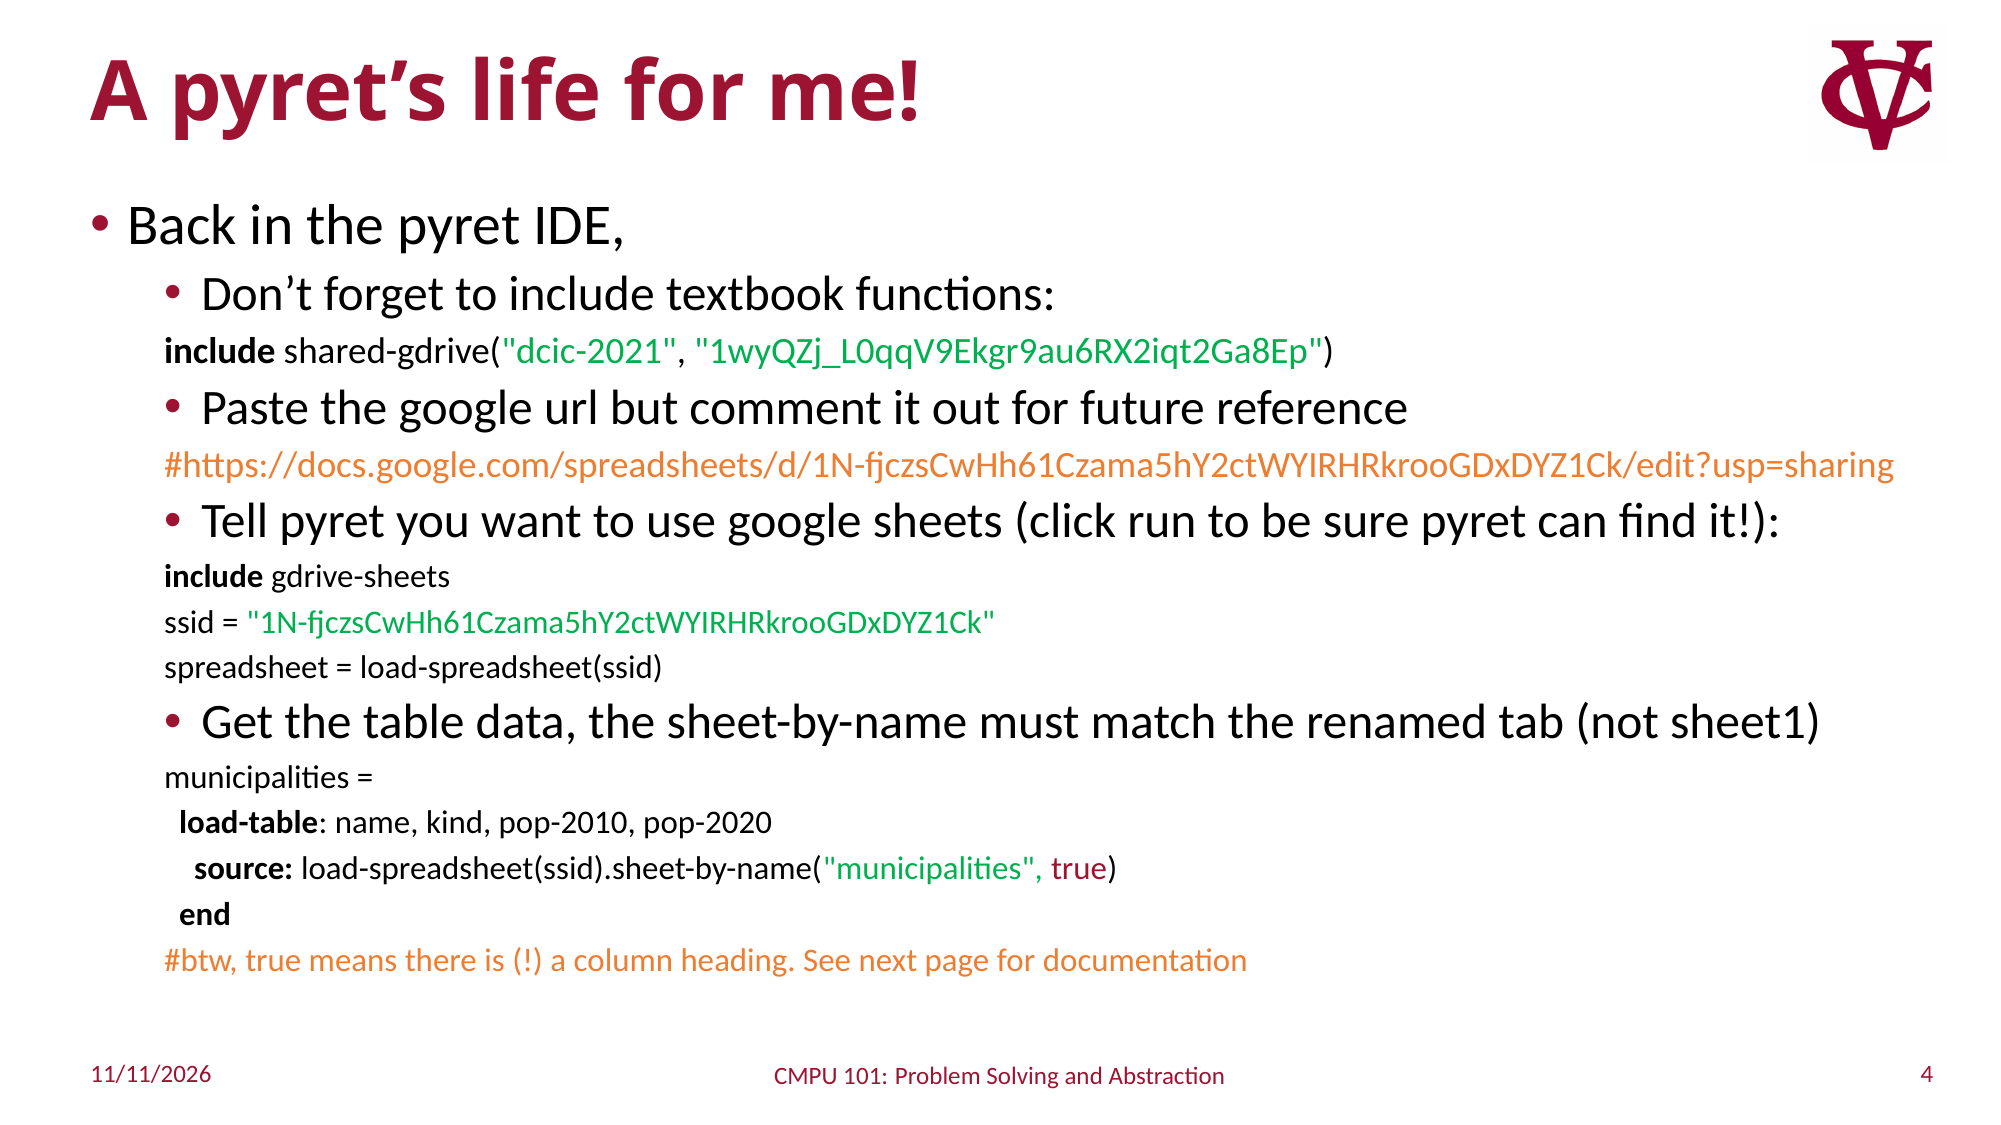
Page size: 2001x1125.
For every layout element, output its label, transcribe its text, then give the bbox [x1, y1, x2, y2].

picture [1809, 24, 1949, 164]
title A pyret’s life for me! [75, 37, 1793, 151]
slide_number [75, 1042, 640, 1103]
list Back in the pyret IDE, Don’t forget to include textbook functions: include shared-gdrive("dcic-2021", "1wyQZj_L0qqV9Ekgr9au6RX2iqt2Ga8Ep") Paste the google url but comment it out for future reference #https://docs.google.com/spreadsheets/d/1N-fjczsCwHh61Czama5hY2ctWYIRHRkrooGDxDYZ1Ck/edit?usp=sharing Tell pyret you want to use google sheets (click run to be sure pyret can find it!): include gdrive-sheets ssid = "1N-fjczsCwHh61Czama5hY2ctWYIRHRkrooGDxDYZ1Ck" spreadsheet = load-spreadsheet(ssid) Get the table data, the sheet-by-name must match the renamed tab (not sheet1) municipalities = load-table: name, kind, pop-2010, pop-2020 source: load-spreadsheet(ssid).sheet-by-name("municipalities", true) end #btw, true means there is (!) a column heading. See next page for documentation [75, 187, 1925, 1006]
footer CMPU 101: Problem Solving and Abstraction [662, 1042, 1338, 1103]
slide_number 4 [1384, 1042, 1949, 1103]
